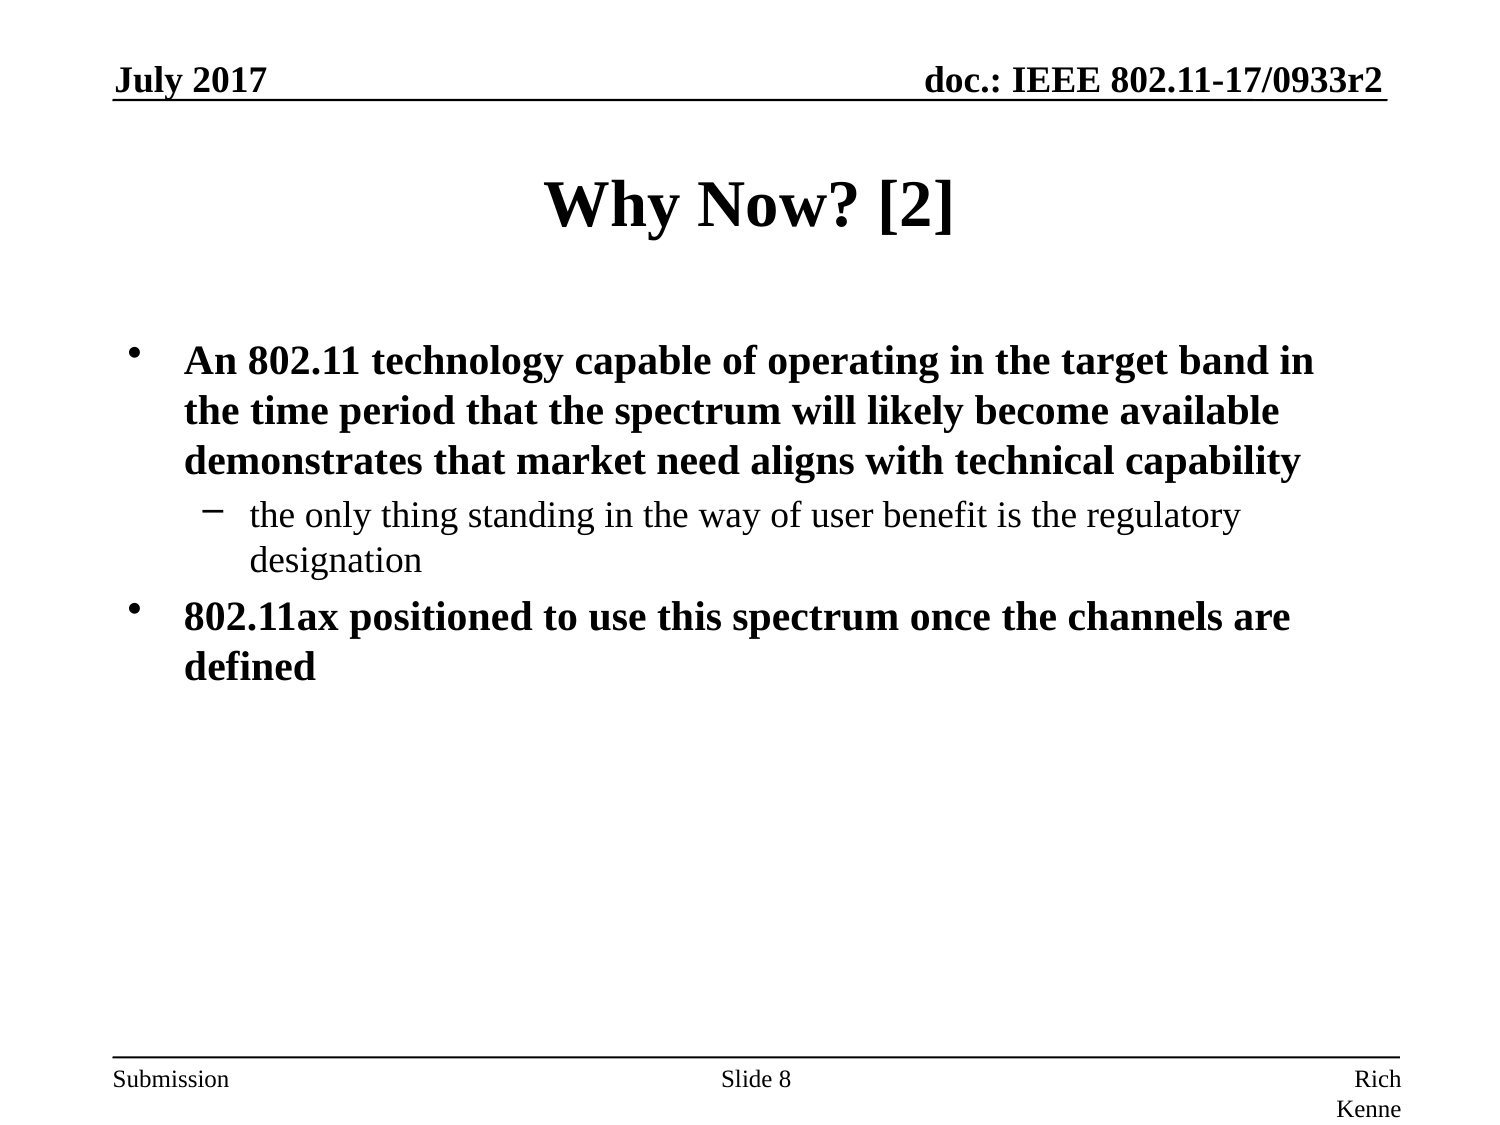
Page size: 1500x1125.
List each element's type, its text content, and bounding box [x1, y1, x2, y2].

list An 802.11 technology capable of operating in the target band in the time period that the spectrum will likely become available demonstrates that market need aligns with technical capability the only thing standing in the way of user benefit is the regulatory designation 802.11ax positioned to use this spectrum once the channels are defined [112, 324, 1388, 1000]
title Why Now? [2] [112, 112, 1388, 288]
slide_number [114, 54, 316, 101]
footer Rich Kennedy, HP Enterprise [1324, 1061, 1402, 1093]
slide_number Slide 8 [712, 1061, 800, 1093]
